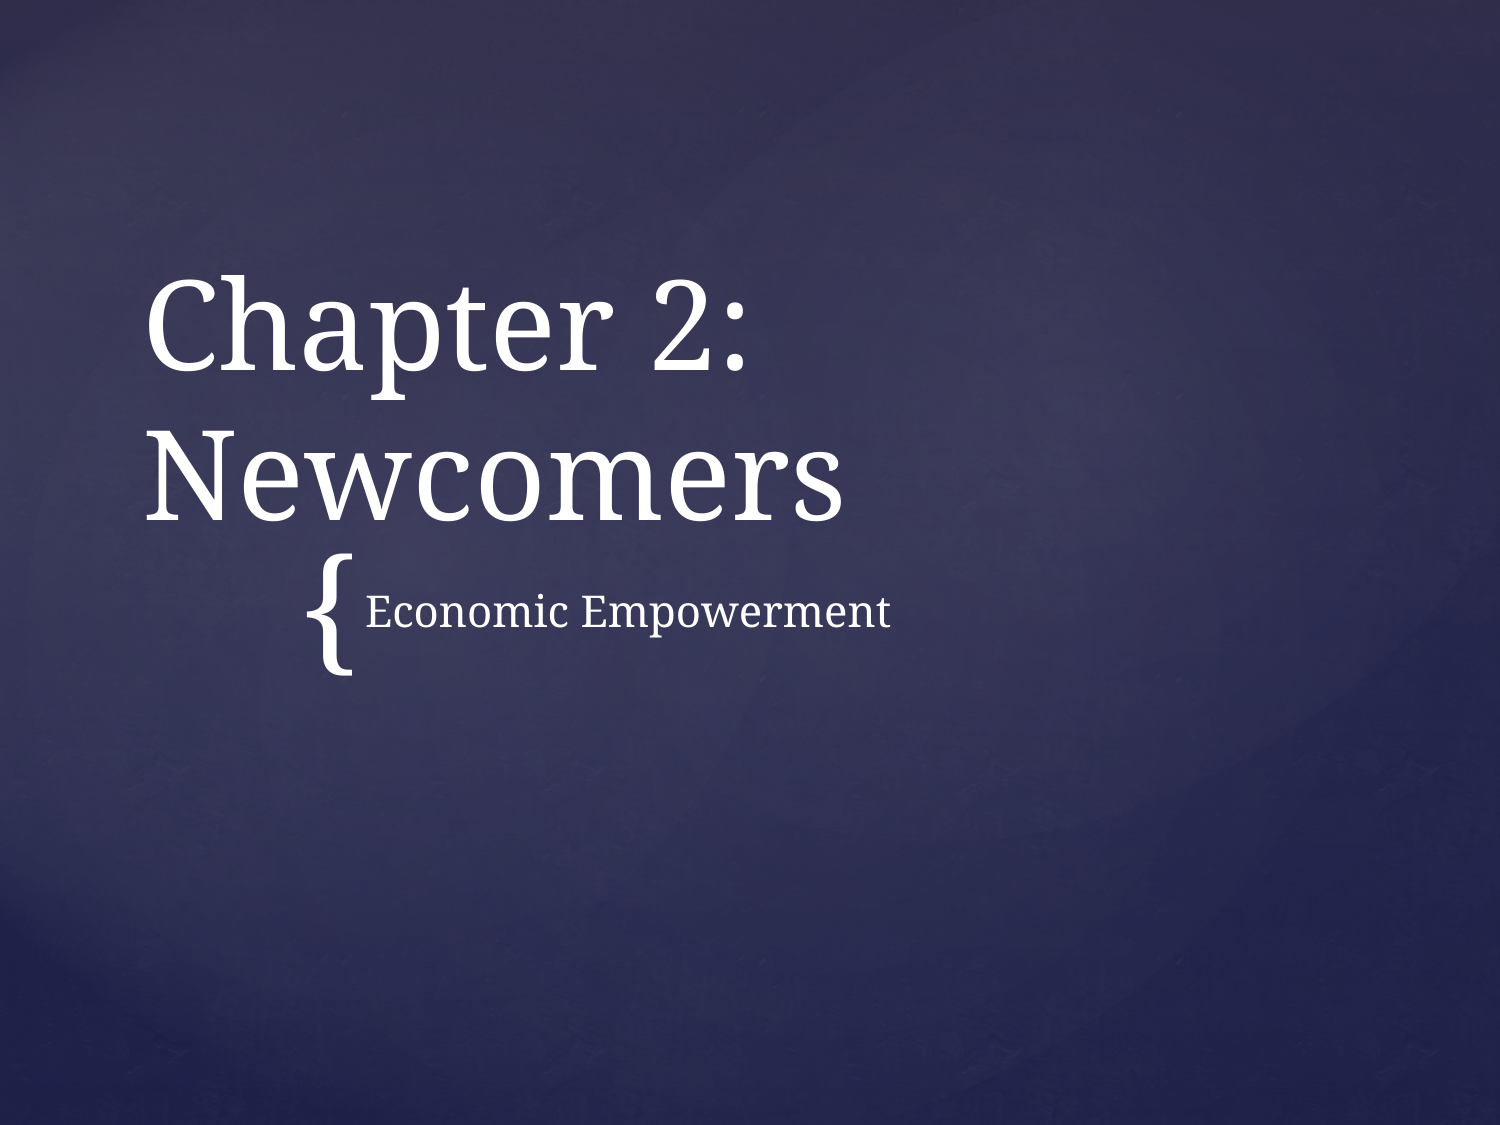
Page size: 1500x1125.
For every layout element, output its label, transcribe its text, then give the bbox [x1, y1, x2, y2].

title Chapter 2: Newcomers [127, 200, 1365, 554]
subtitle Economic Empowerment [350, 553, 1363, 667]
